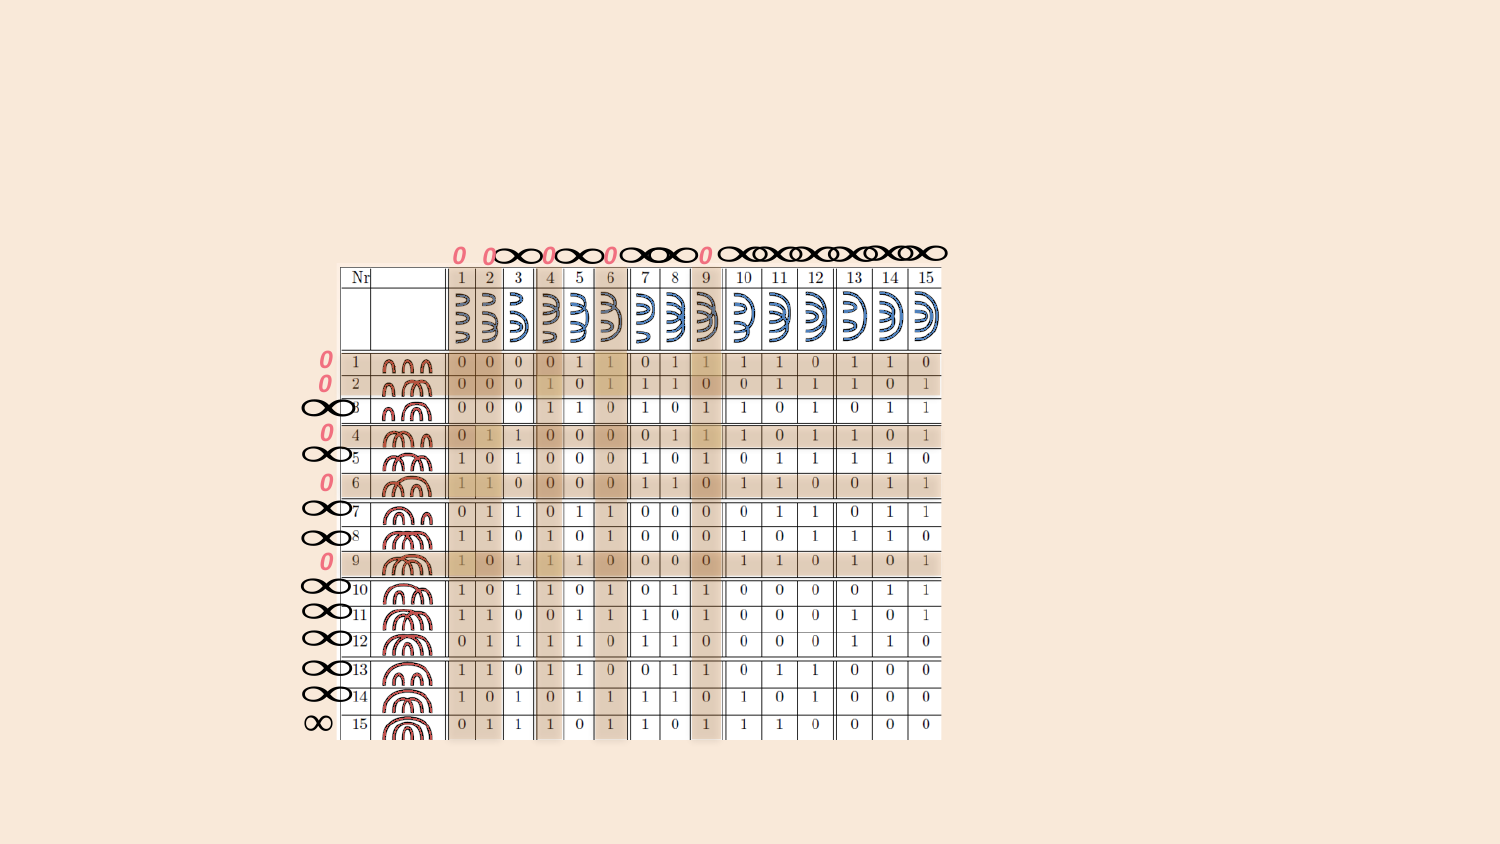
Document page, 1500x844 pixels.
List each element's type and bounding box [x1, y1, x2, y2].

text_box [298, 229, 955, 746]
